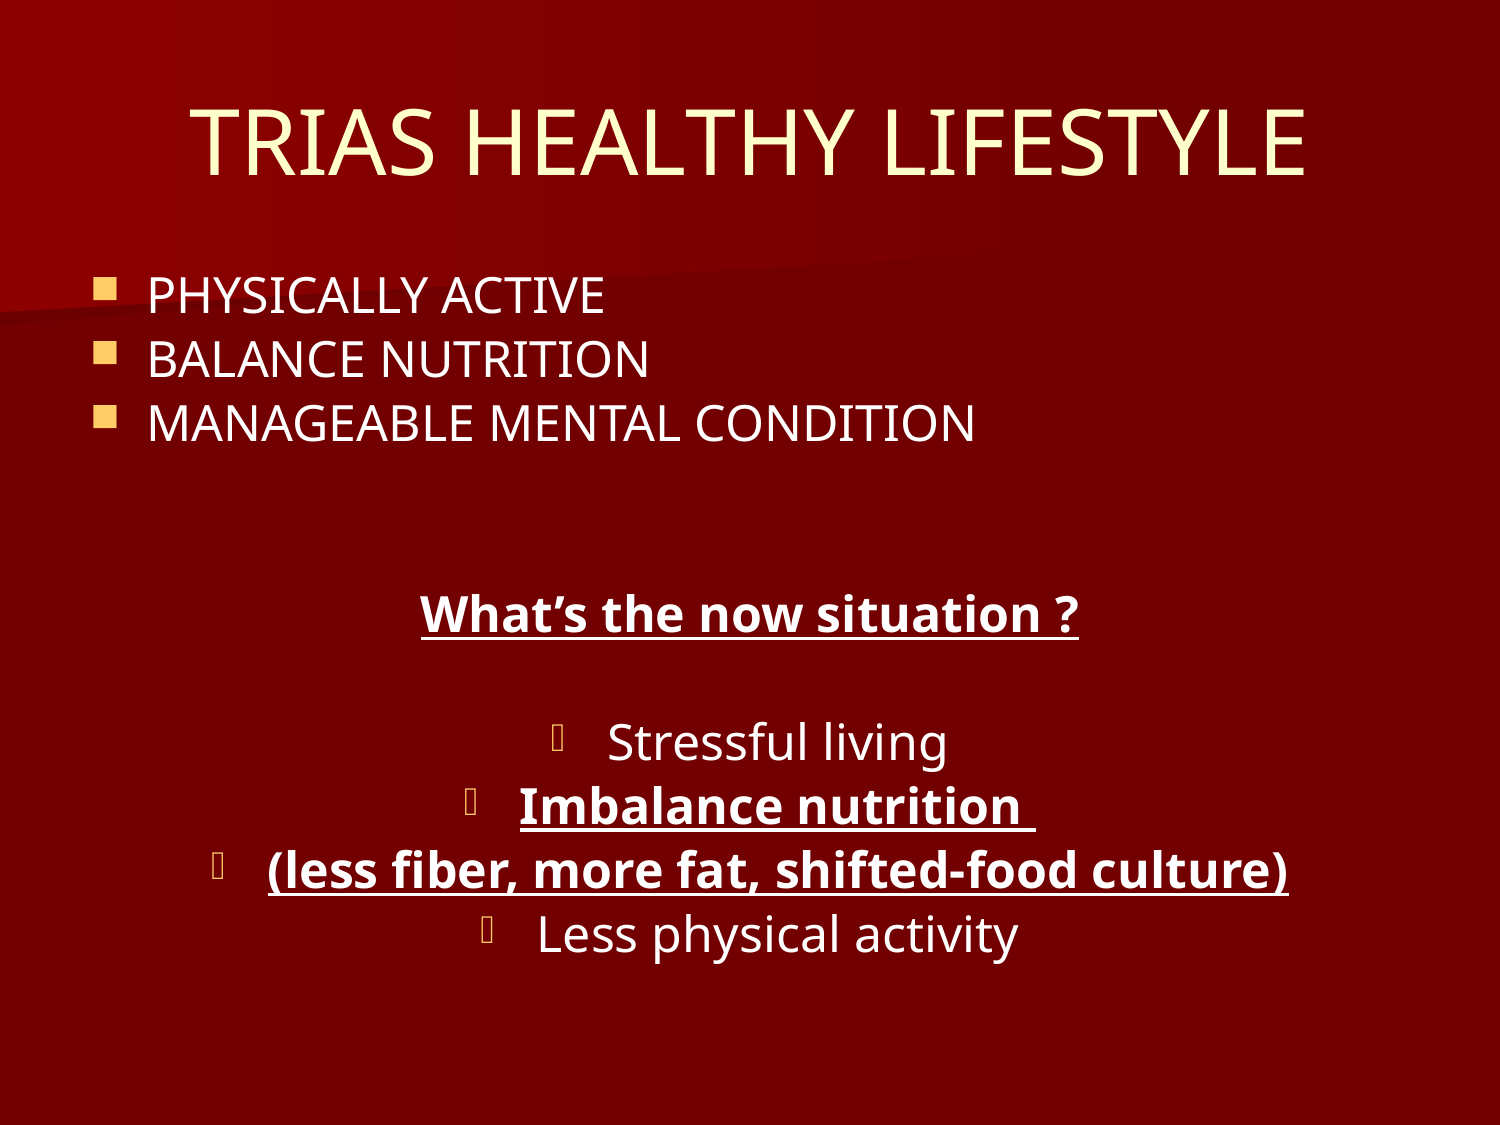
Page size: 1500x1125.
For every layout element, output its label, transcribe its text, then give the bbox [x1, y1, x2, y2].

list PHYSICALLY ACTIVE BALANCE NUTRITION MANAGEABLE MENTAL CONDITION What’s the now situation ? Stressful living Imbalance nutrition (less fiber, more fat, shifted-food culture) Less physical activity [74, 262, 1426, 1001]
title TRIAS HEALTHY LIFESTYLE [74, 44, 1426, 233]
